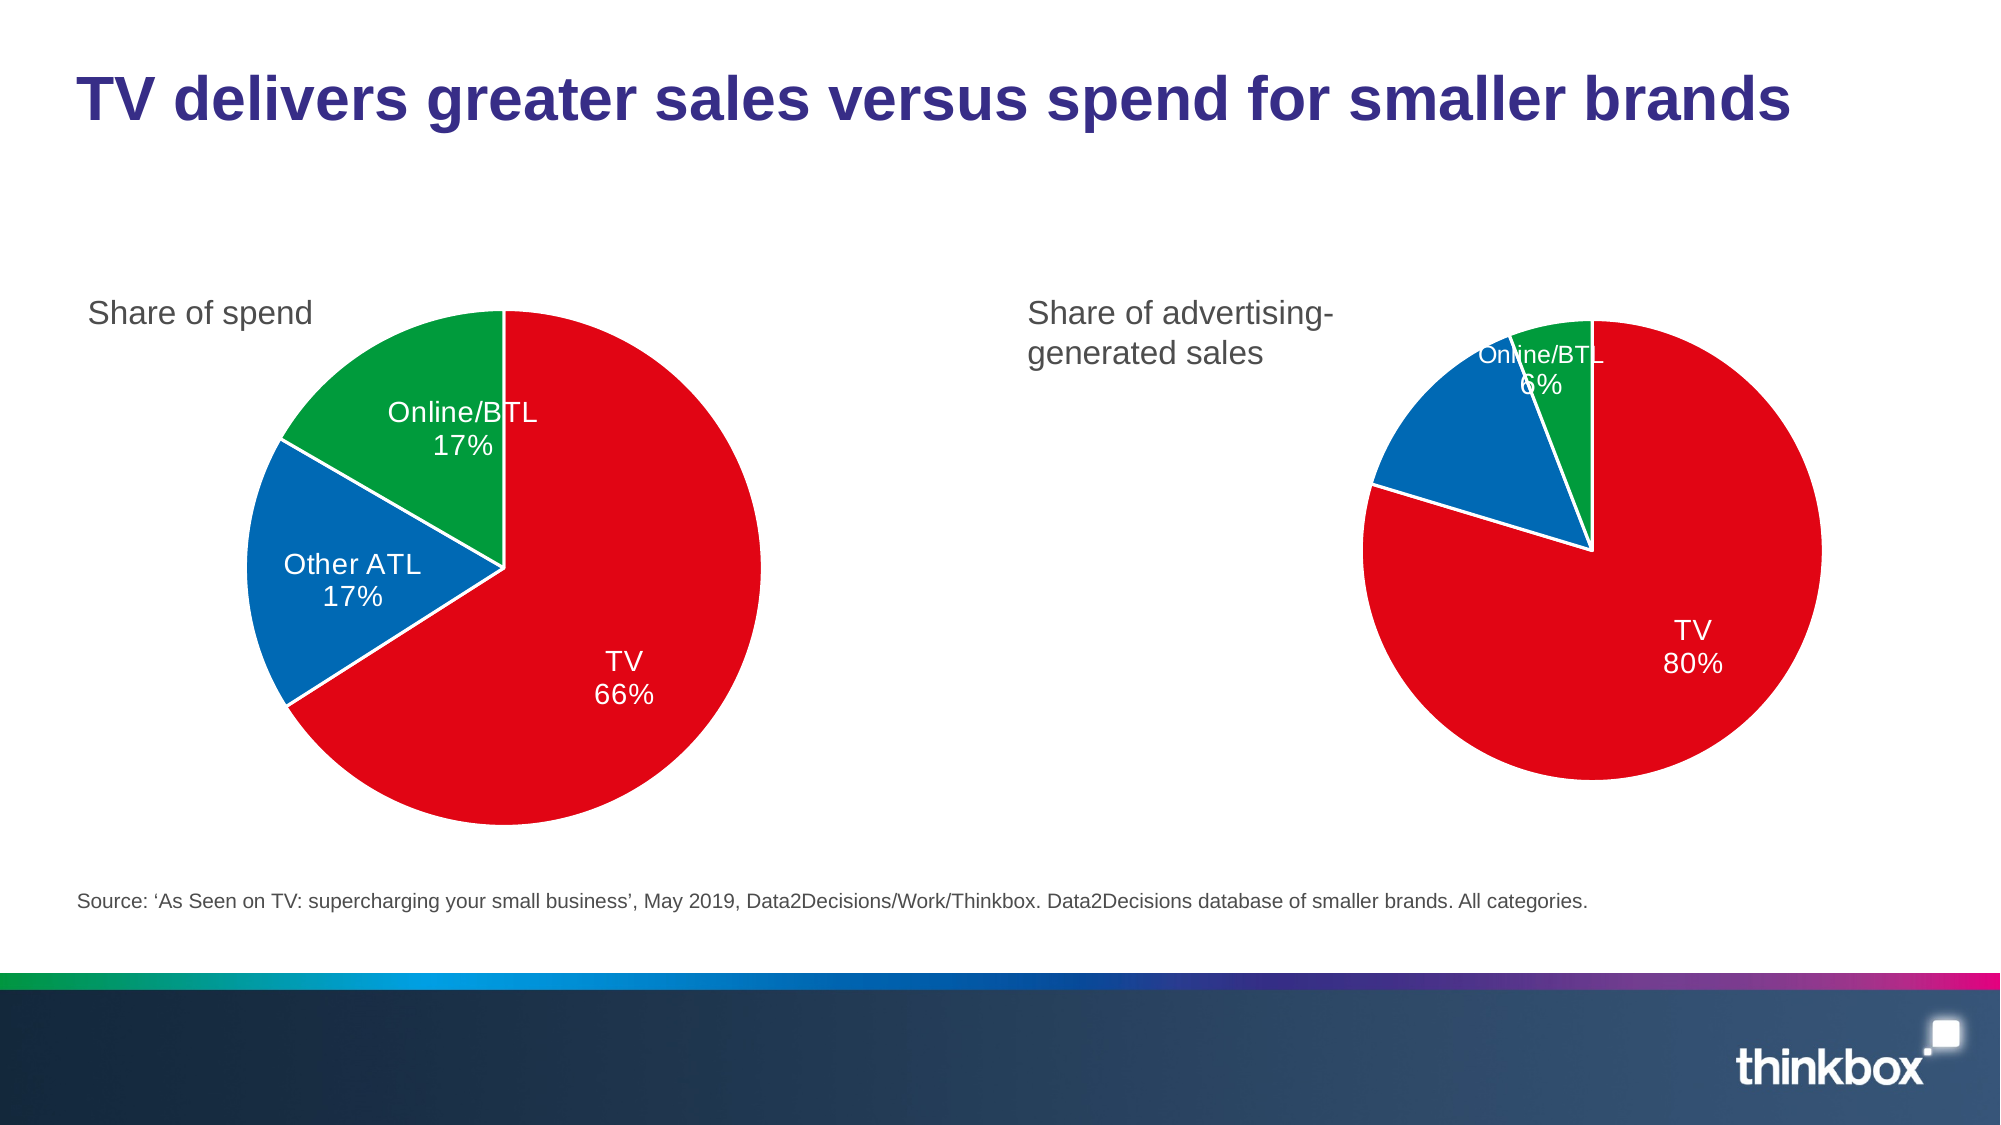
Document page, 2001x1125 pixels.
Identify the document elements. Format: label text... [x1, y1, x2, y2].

text_box Share of advertising-generated sales [1012, 283, 1087, 379]
chart [1087, 241, 2000, 841]
chart [0, 241, 913, 841]
list Source: ‘As Seen on TV: supercharging your small business’, May 2019, Data2Decisions/Work/Thinkbox. Data2Decisions database of smaller brands. All categories. [61, 880, 1922, 931]
picture [0, 973, 2000, 1125]
title TV delivers greater sales versus spend for smaller brands [60, 59, 1922, 227]
